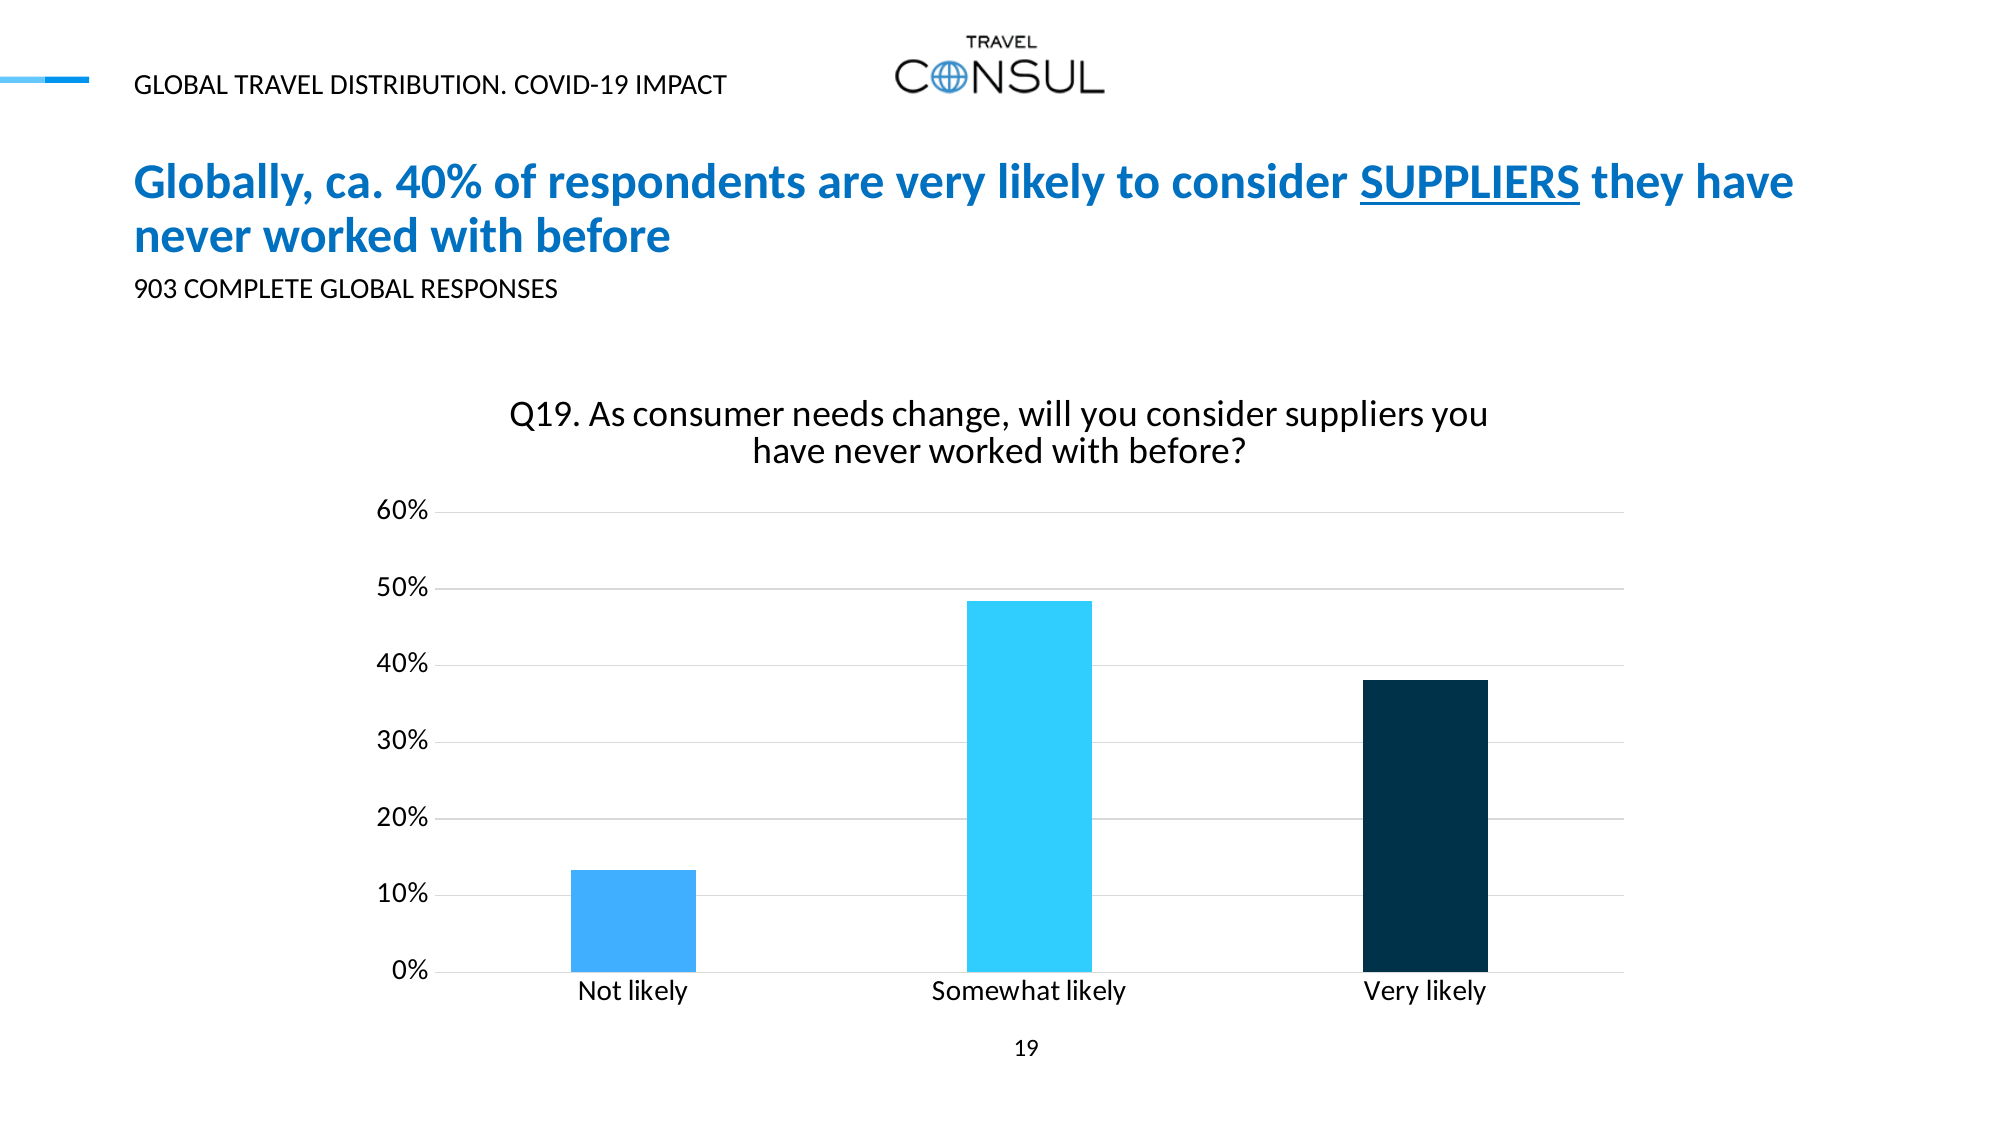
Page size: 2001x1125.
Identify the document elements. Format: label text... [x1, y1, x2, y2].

text_box 903 COMPLETE GLOBAL RESPONSES [133, 269, 1782, 318]
list GLOBAL TRAVEL DISTRIBUTION. COVID-19 IMPACT [133, 65, 1859, 101]
chart [350, 365, 1650, 1022]
title Globally, ca. 40% of respondents are very likely to consider SUPPLIERS they have never worked with before [133, 155, 1863, 242]
picture [894, 32, 1106, 65]
text_box 19 [801, 1023, 1252, 1084]
